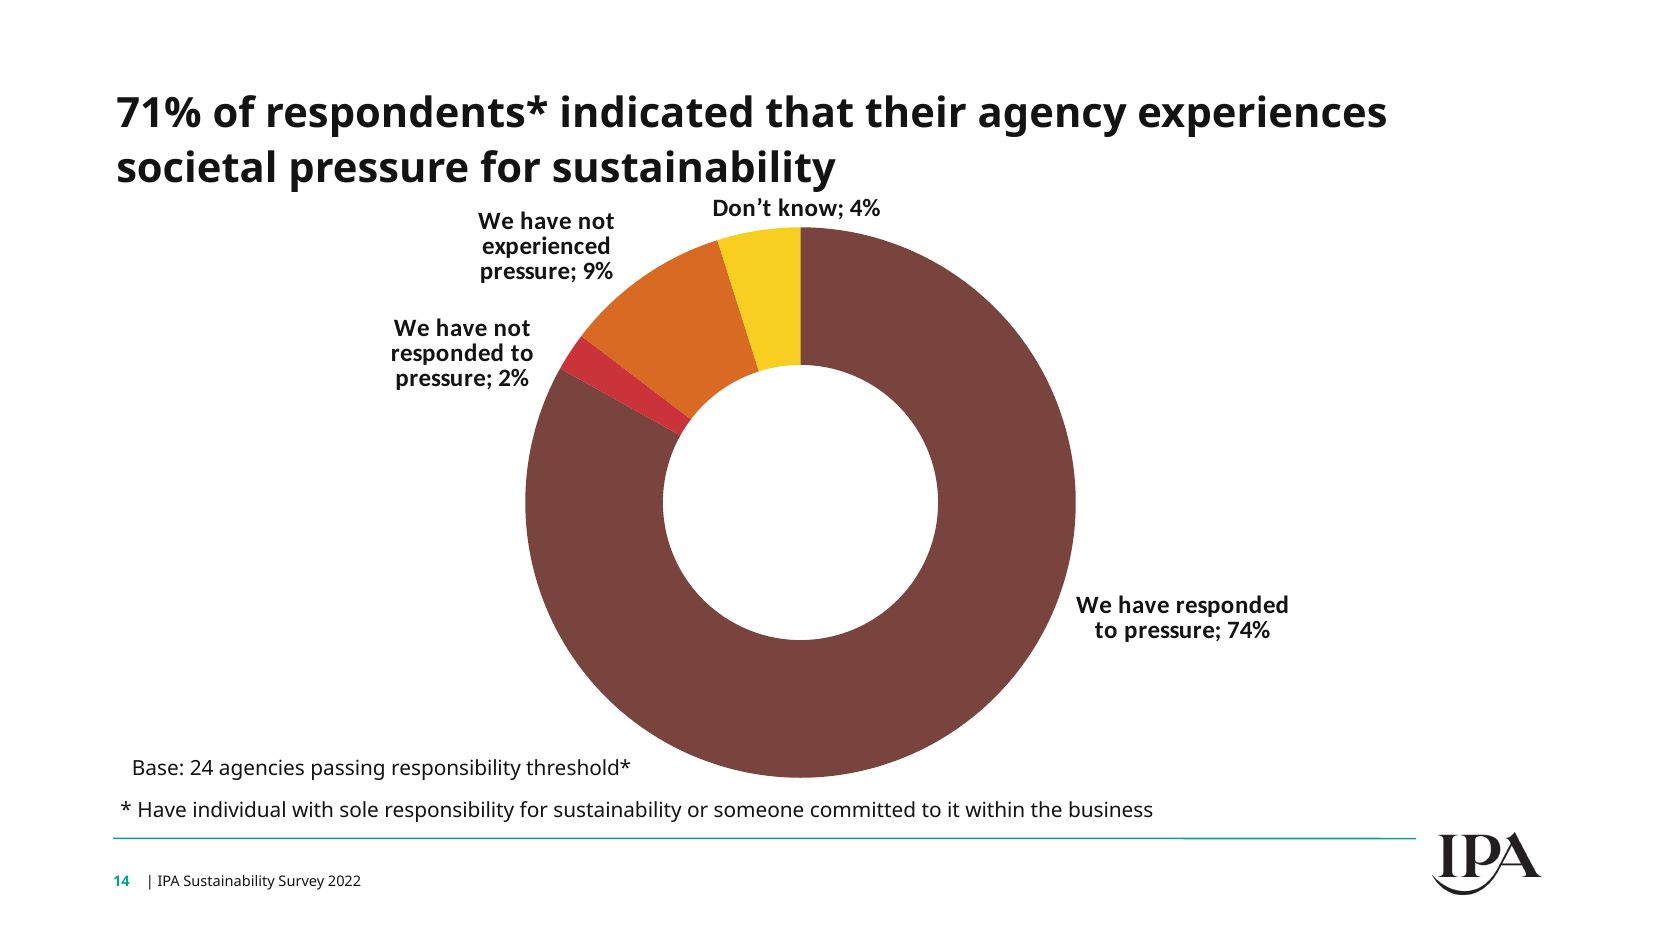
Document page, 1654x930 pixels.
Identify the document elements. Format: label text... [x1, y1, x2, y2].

chart [145, 191, 1456, 806]
text_box * Have individual with sole responsibility for sustainability or someone committed to it within the business [105, 789, 1169, 830]
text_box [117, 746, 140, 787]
slide_number 14 [113, 869, 146, 888]
picture [1432, 832, 1542, 895]
footer | IPA Sustainability Survey 2022 [145, 869, 670, 890]
list 71% of respondents* indicated that their agency experiences societal pressure for sustainability [116, 81, 1493, 129]
